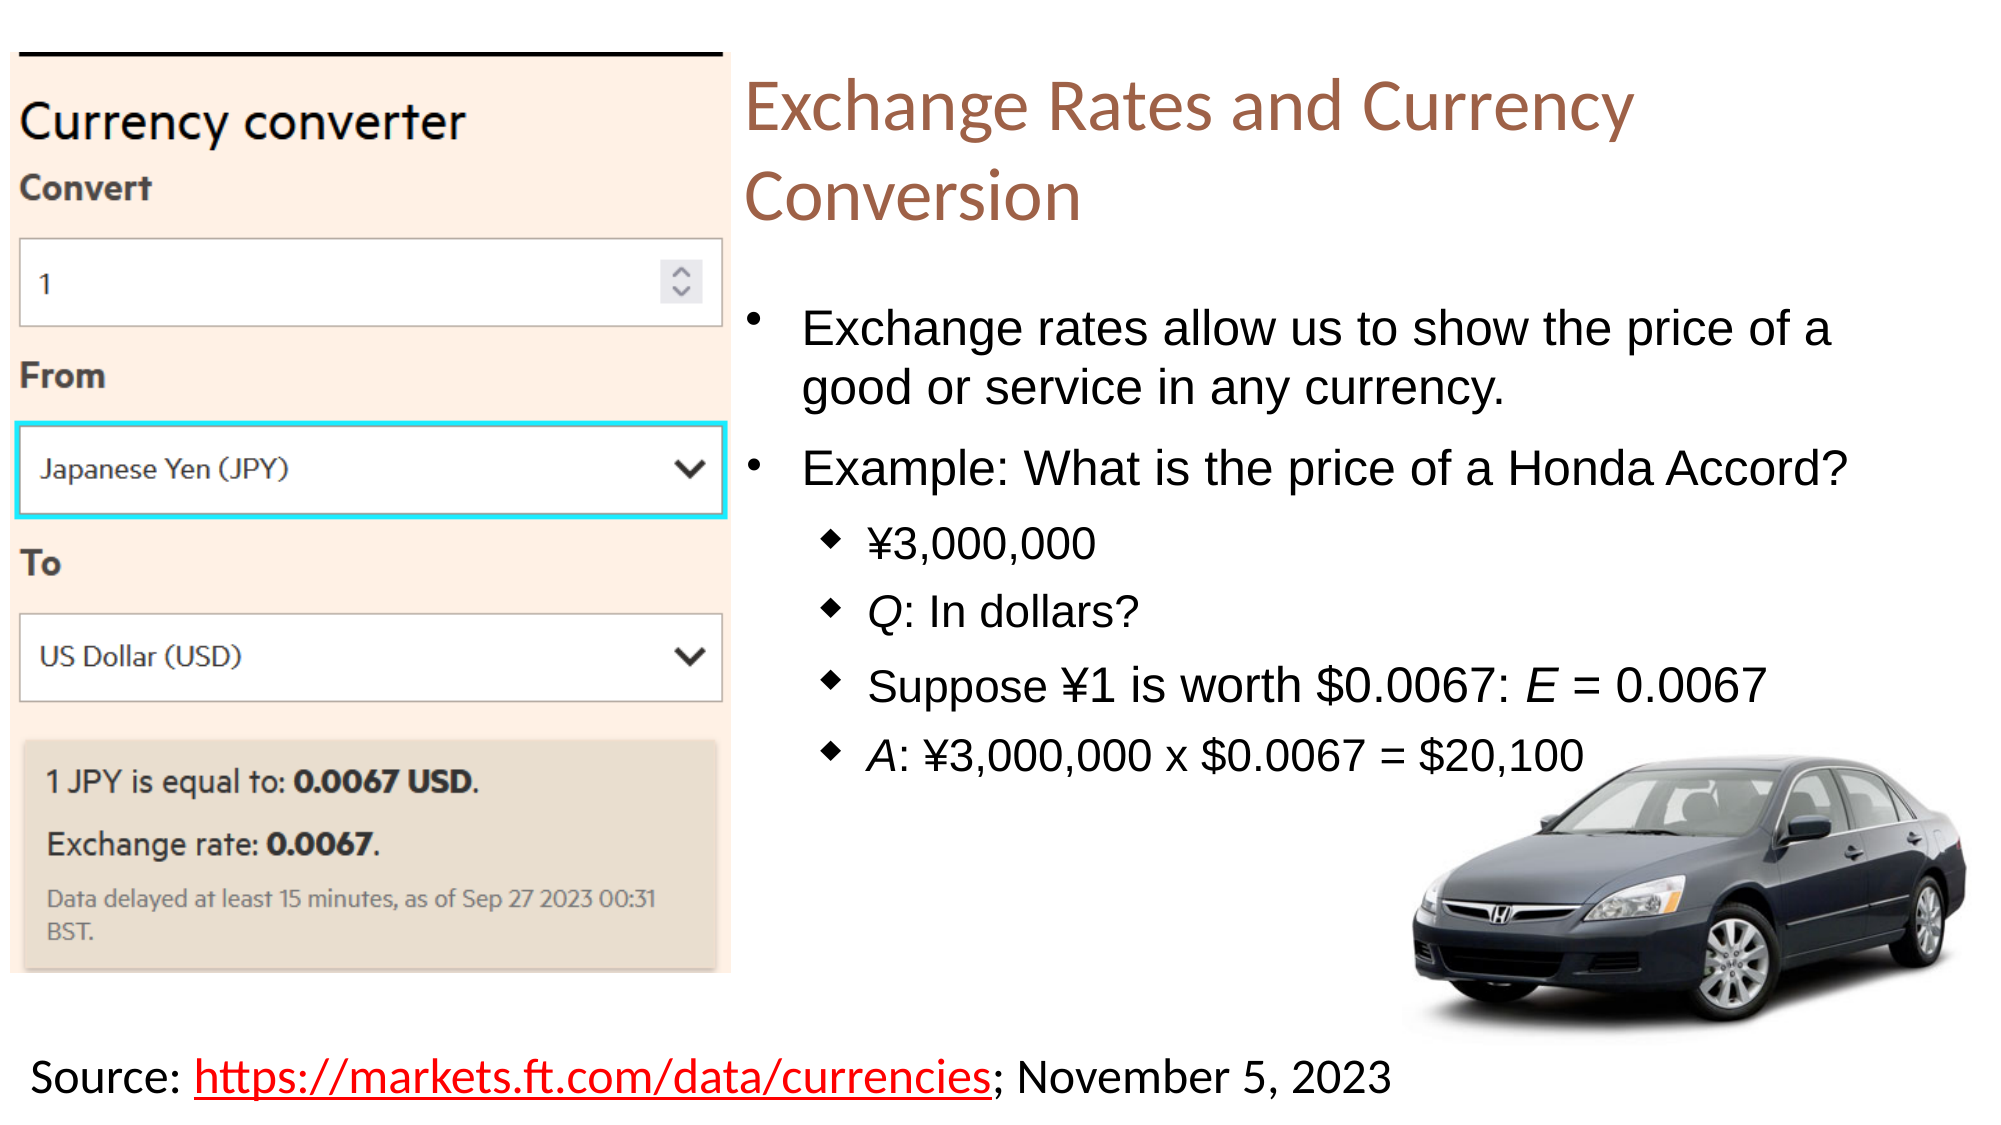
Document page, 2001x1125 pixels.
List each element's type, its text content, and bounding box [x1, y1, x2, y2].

picture [1401, 677, 1982, 1113]
text_box Source: https://markets.ft.com/data/currencies; November 5, 2023 [15, 1036, 1396, 1111]
picture [9, 51, 731, 973]
title Exchange Rates and Currency Conversion [733, 52, 1924, 240]
list Exchange rates allow us to show the price of a good or service in any currency. Example: What is the price of a Honda Accord? ¥3,000,000 Q: In dollars? Suppose ¥1 is worth $0.0067: E = 0.0067 A: ¥3,000,000 x $0.0067 = $20,100 [730, 287, 1924, 1013]
